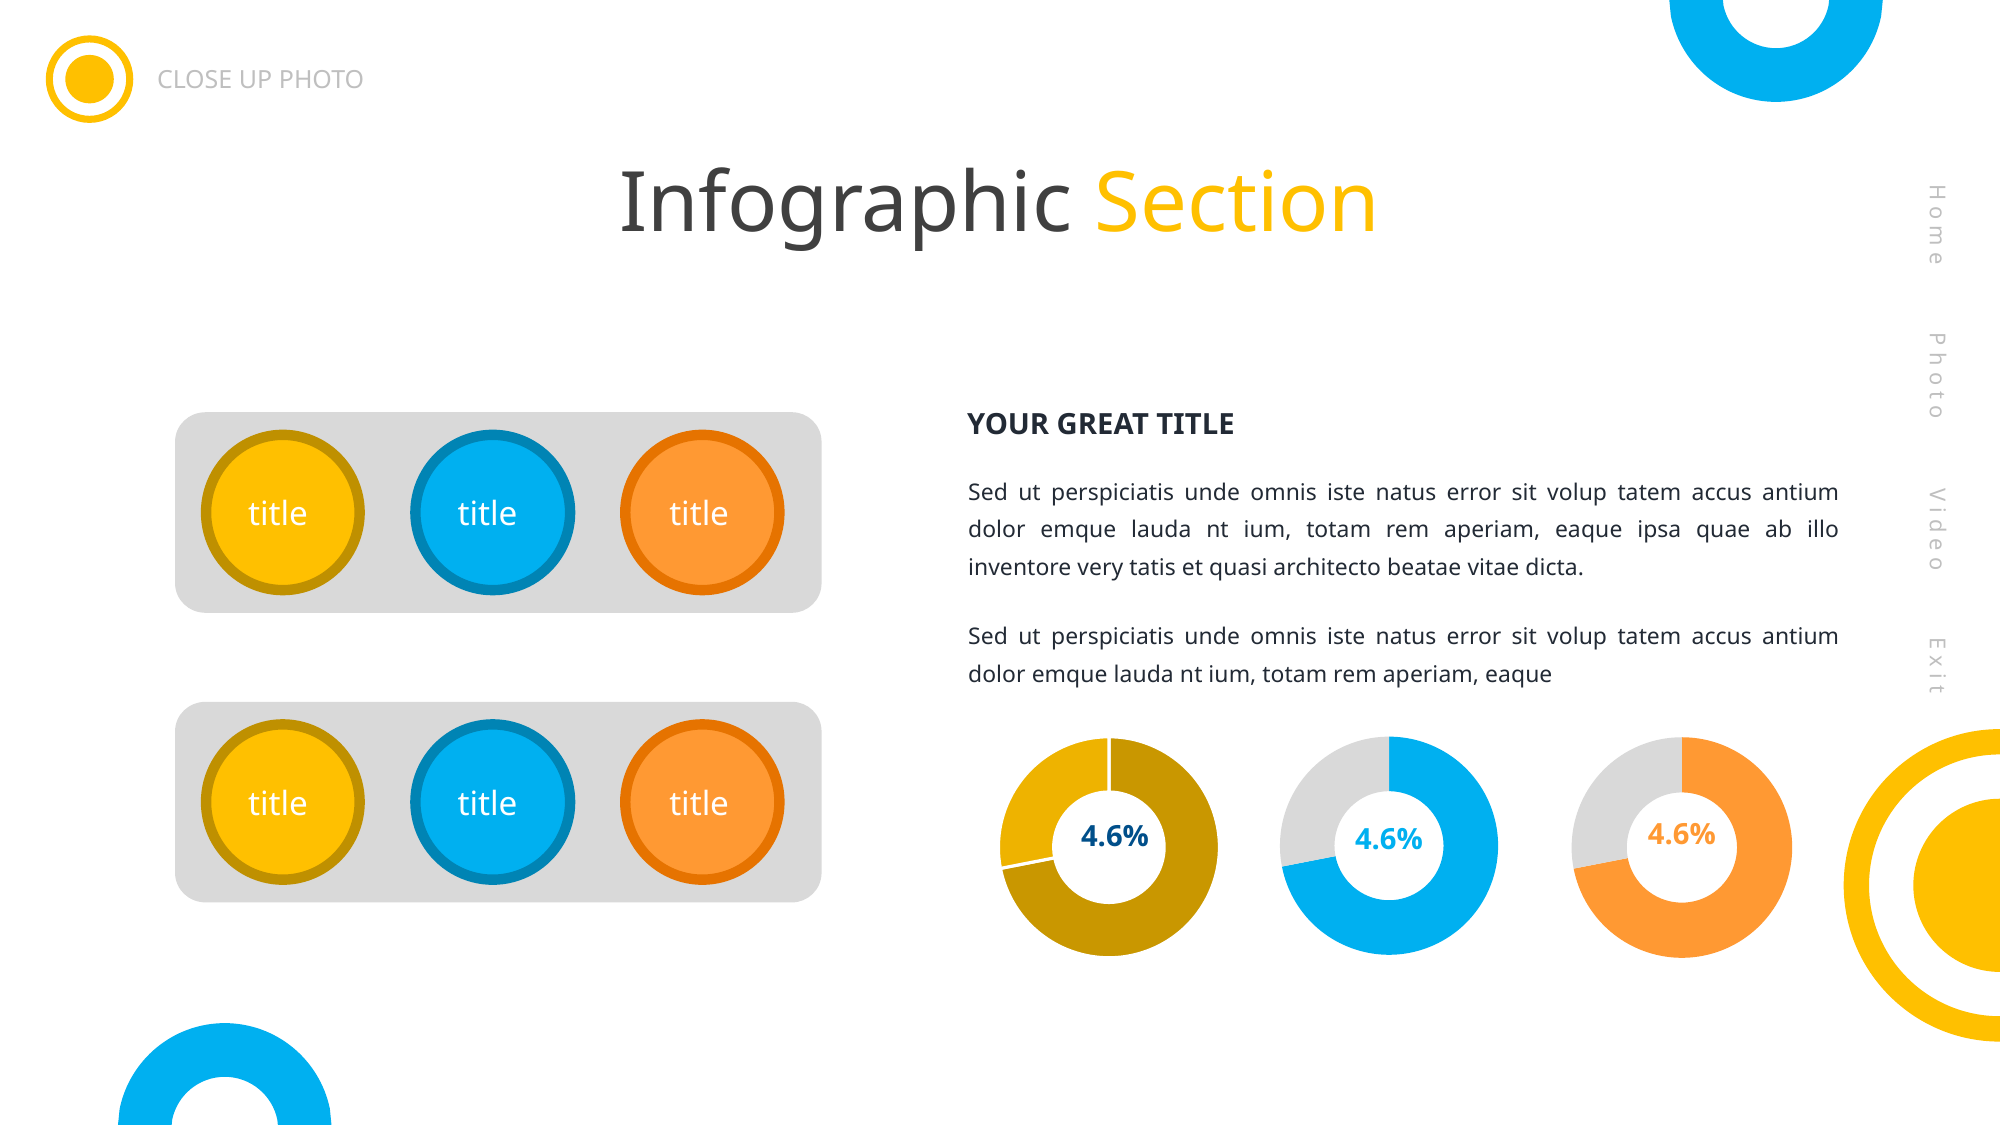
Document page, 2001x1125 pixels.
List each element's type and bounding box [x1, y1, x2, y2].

text_box [45, 0, 2000, 1125]
